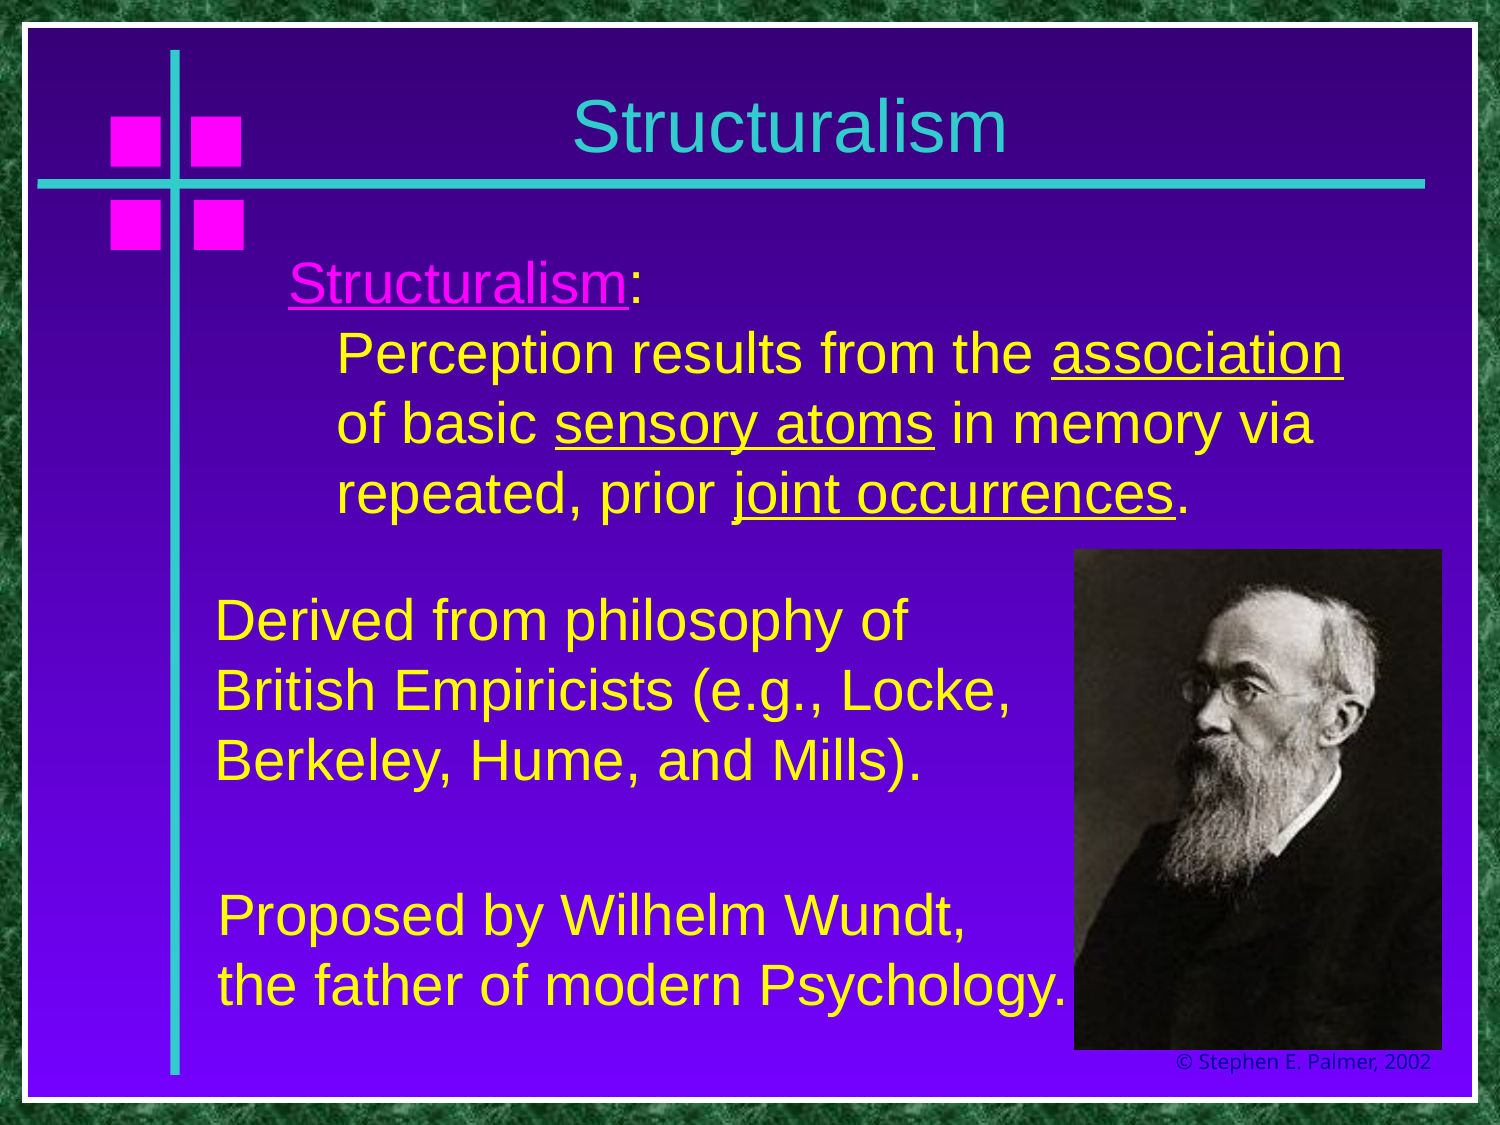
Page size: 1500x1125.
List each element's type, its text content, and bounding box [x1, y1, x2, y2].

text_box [199, 549, 1442, 1051]
text_box © Stephen E. Palmer, 2002 [1160, 1041, 1447, 1082]
text_box Structuralism [556, 69, 1025, 175]
picture [0, 0, 1500, 1125]
text_box Structuralism: Perception results from the association of basic sensory atoms in memory via repeated, prior joint occurrences. [273, 237, 1376, 533]
text_box [24, 24, 1475, 1100]
text_box [191, 116, 242, 167]
text_box [193, 200, 244, 250]
text_box [110, 200, 161, 250]
text_box [110, 116, 161, 167]
